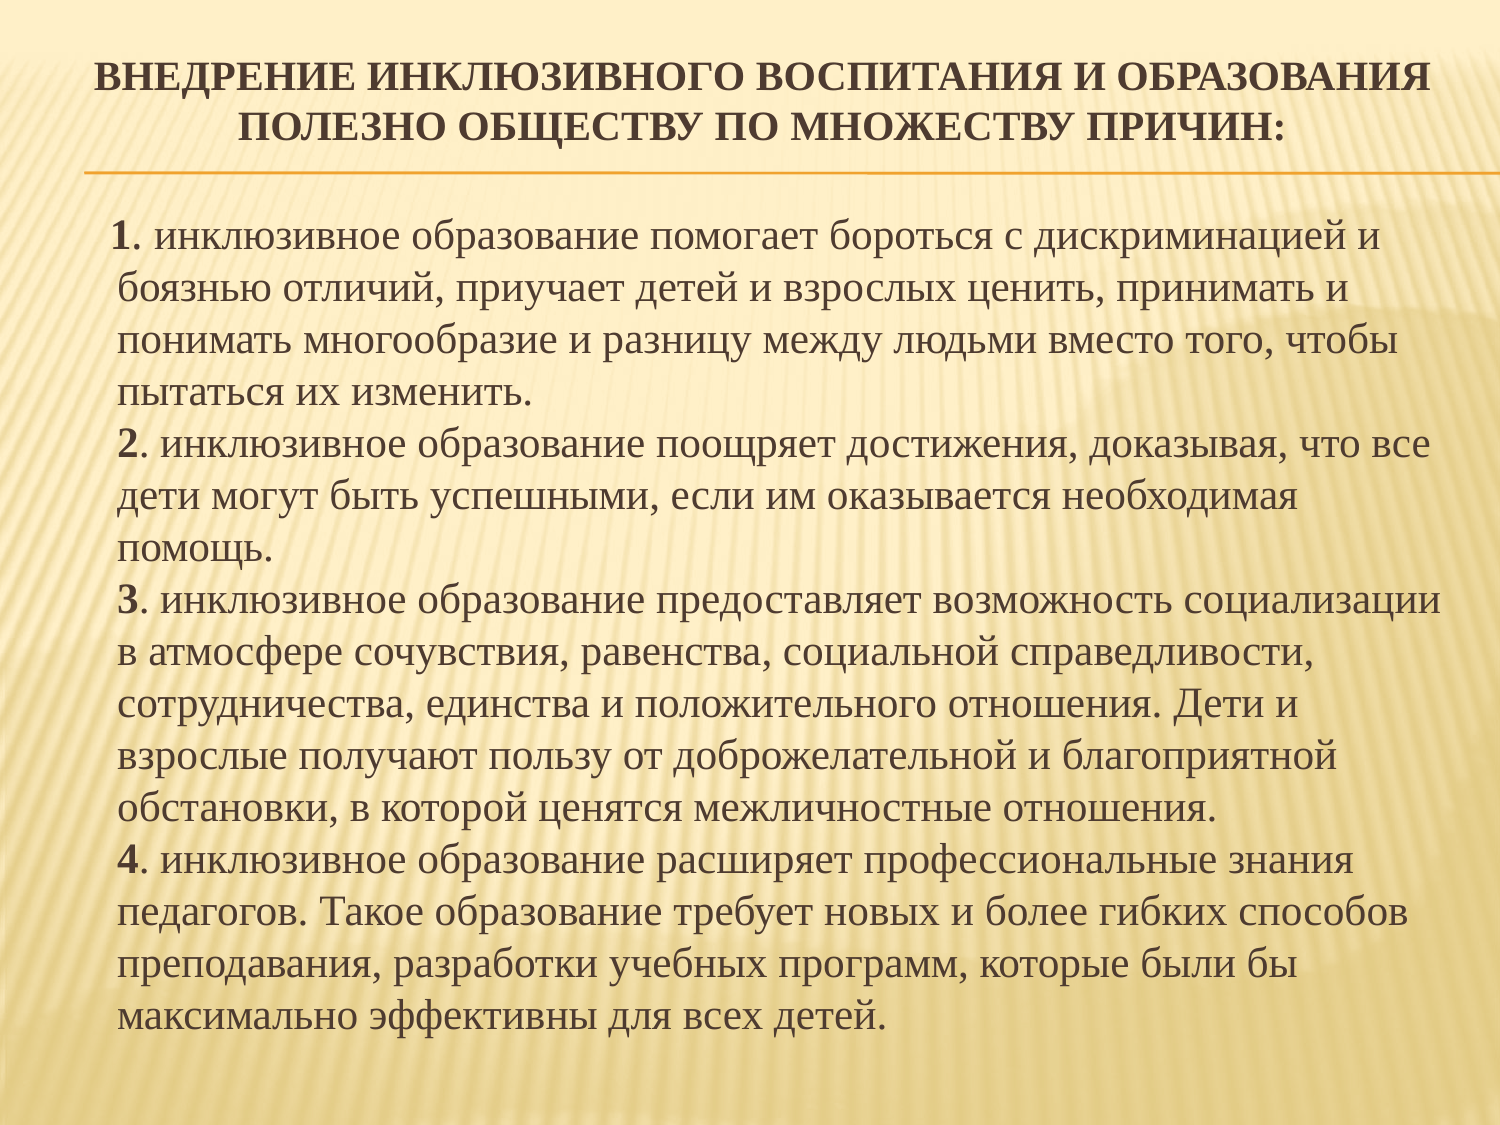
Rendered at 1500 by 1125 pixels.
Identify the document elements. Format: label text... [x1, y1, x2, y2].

title Внедрение инклюзивного воспитания и образования полезно обществу по множеству причин: [50, 35, 1475, 199]
list 1. инклюзивное образование помогает бороться с дискриминацией и боязнью отличий, приучает детей и взрослых ценить, принимать и понимать многообразие и разницу между людьми вместо того, чтобы пытаться их изменить. 2. инклюзивное образование поощряет достижения, доказывая, что все дети могут быть успешными, если им оказывается необходимая помощь. 3. инклюзивное образование предоставляет возможность социализации в атмосфере сочувствия, равенства, социальной справедливости, сотрудничества, единства и положительного отношения. Дети и взрослые получают пользу от доброжелательной и благоприятной обстановки, в которой ценятся межличностные отношения. 4. инклюзивное образование расширяет профессиональные знания педагогов. Такое образование требует новых и более гибких способов преподавания, разработки учебных программ, которые были бы максимально эффективны для всех детей. [50, 199, 1475, 1090]
